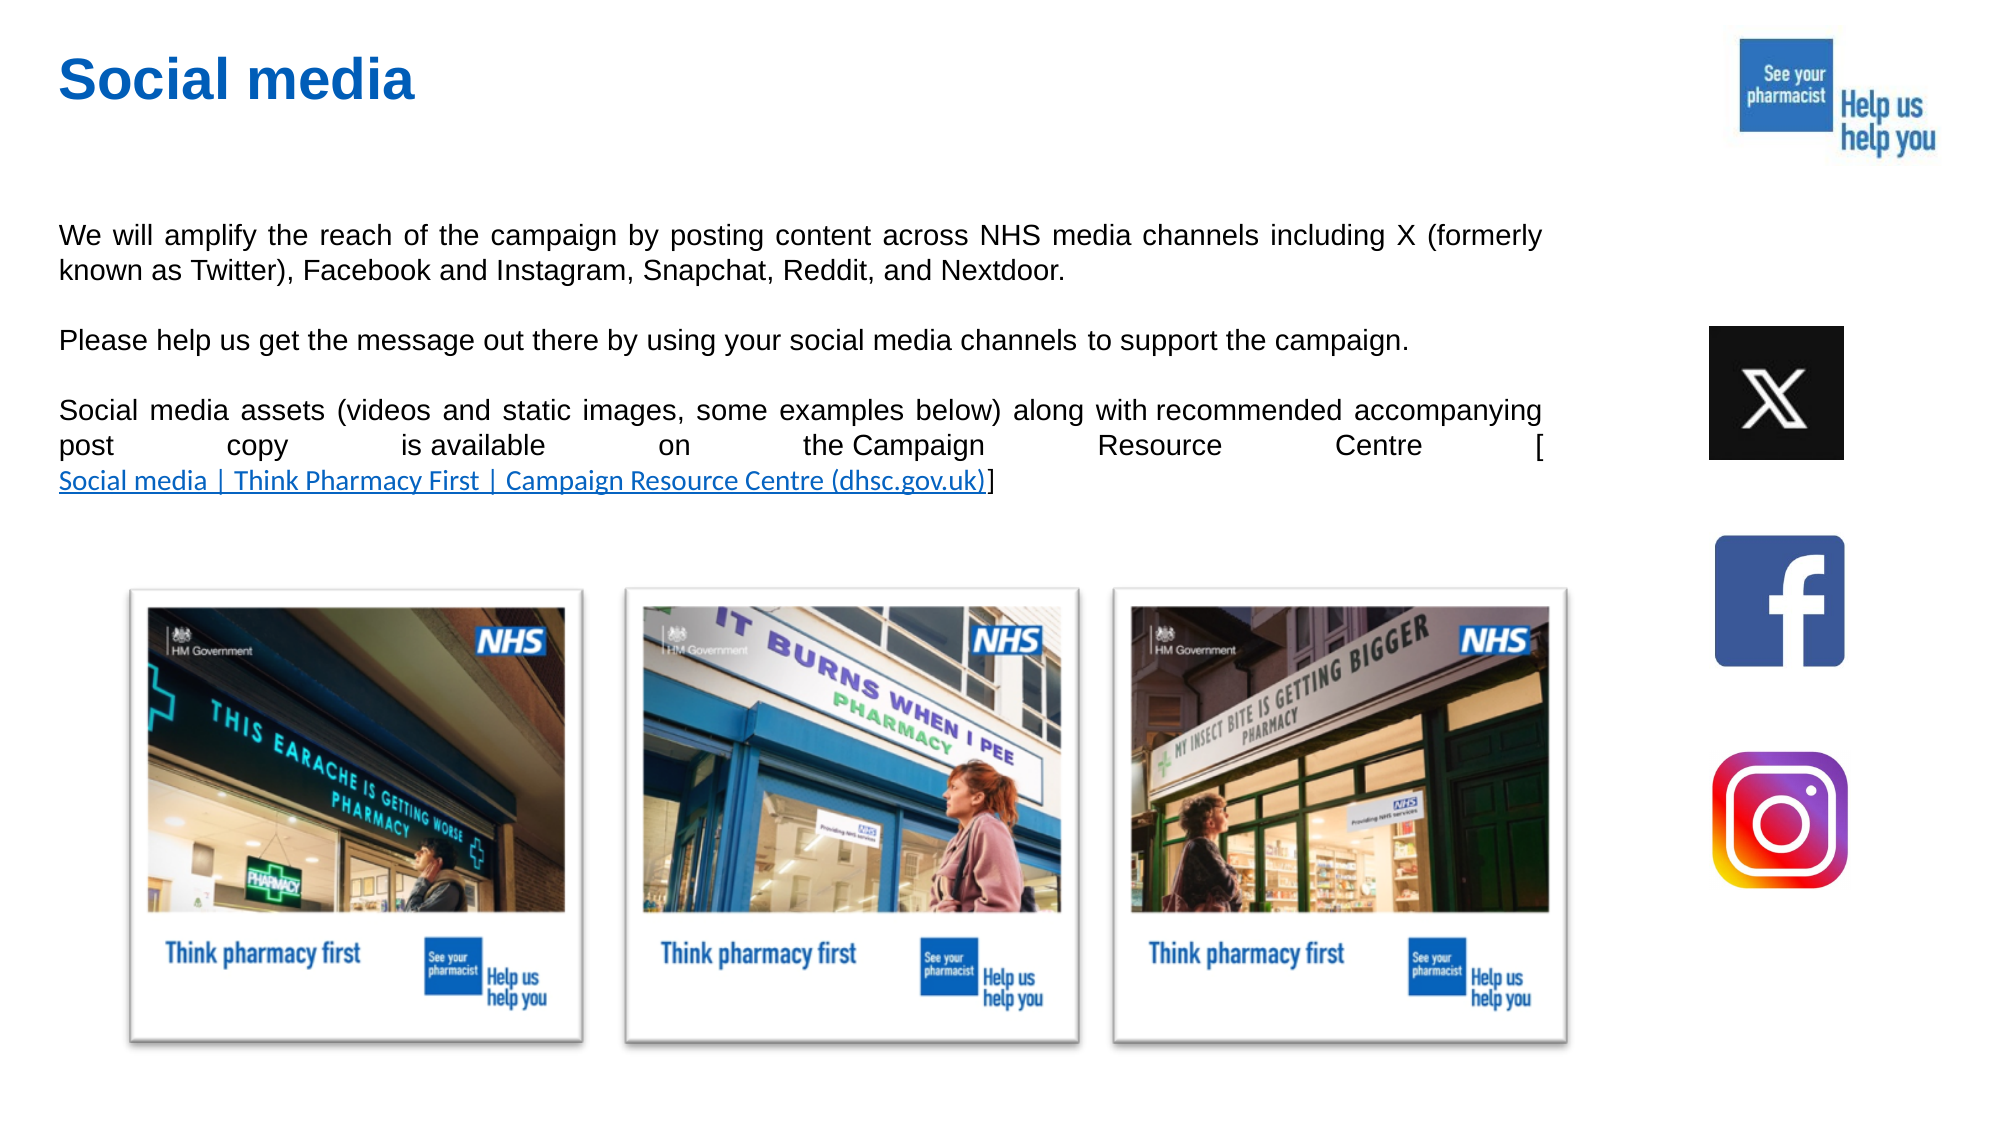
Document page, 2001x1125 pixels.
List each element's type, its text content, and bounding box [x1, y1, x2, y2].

picture [1703, 25, 1942, 166]
picture [116, 580, 597, 1060]
title Social media [43, 33, 1703, 128]
picture [1100, 579, 1581, 1061]
picture [1709, 750, 1851, 890]
picture [612, 579, 1093, 1061]
text_box We will amplify the reach of the campaign by posting content across NHS media channels including X (formerly known as Twitter), Facebook and Instagram, Snapchat, Reddit, and Nextdoor. Please help us get the message out there by using your social media channels to support the campaign. Social media assets (videos and static images, some examples below) along with recommended accompanying post copy is available on the Campaign Resource Centre [Social media | Think Pharmacy First | Campaign Resource Centre (dhsc.gov.uk)] [43, 208, 1560, 504]
picture [1709, 532, 1850, 672]
picture [1709, 326, 1844, 460]
